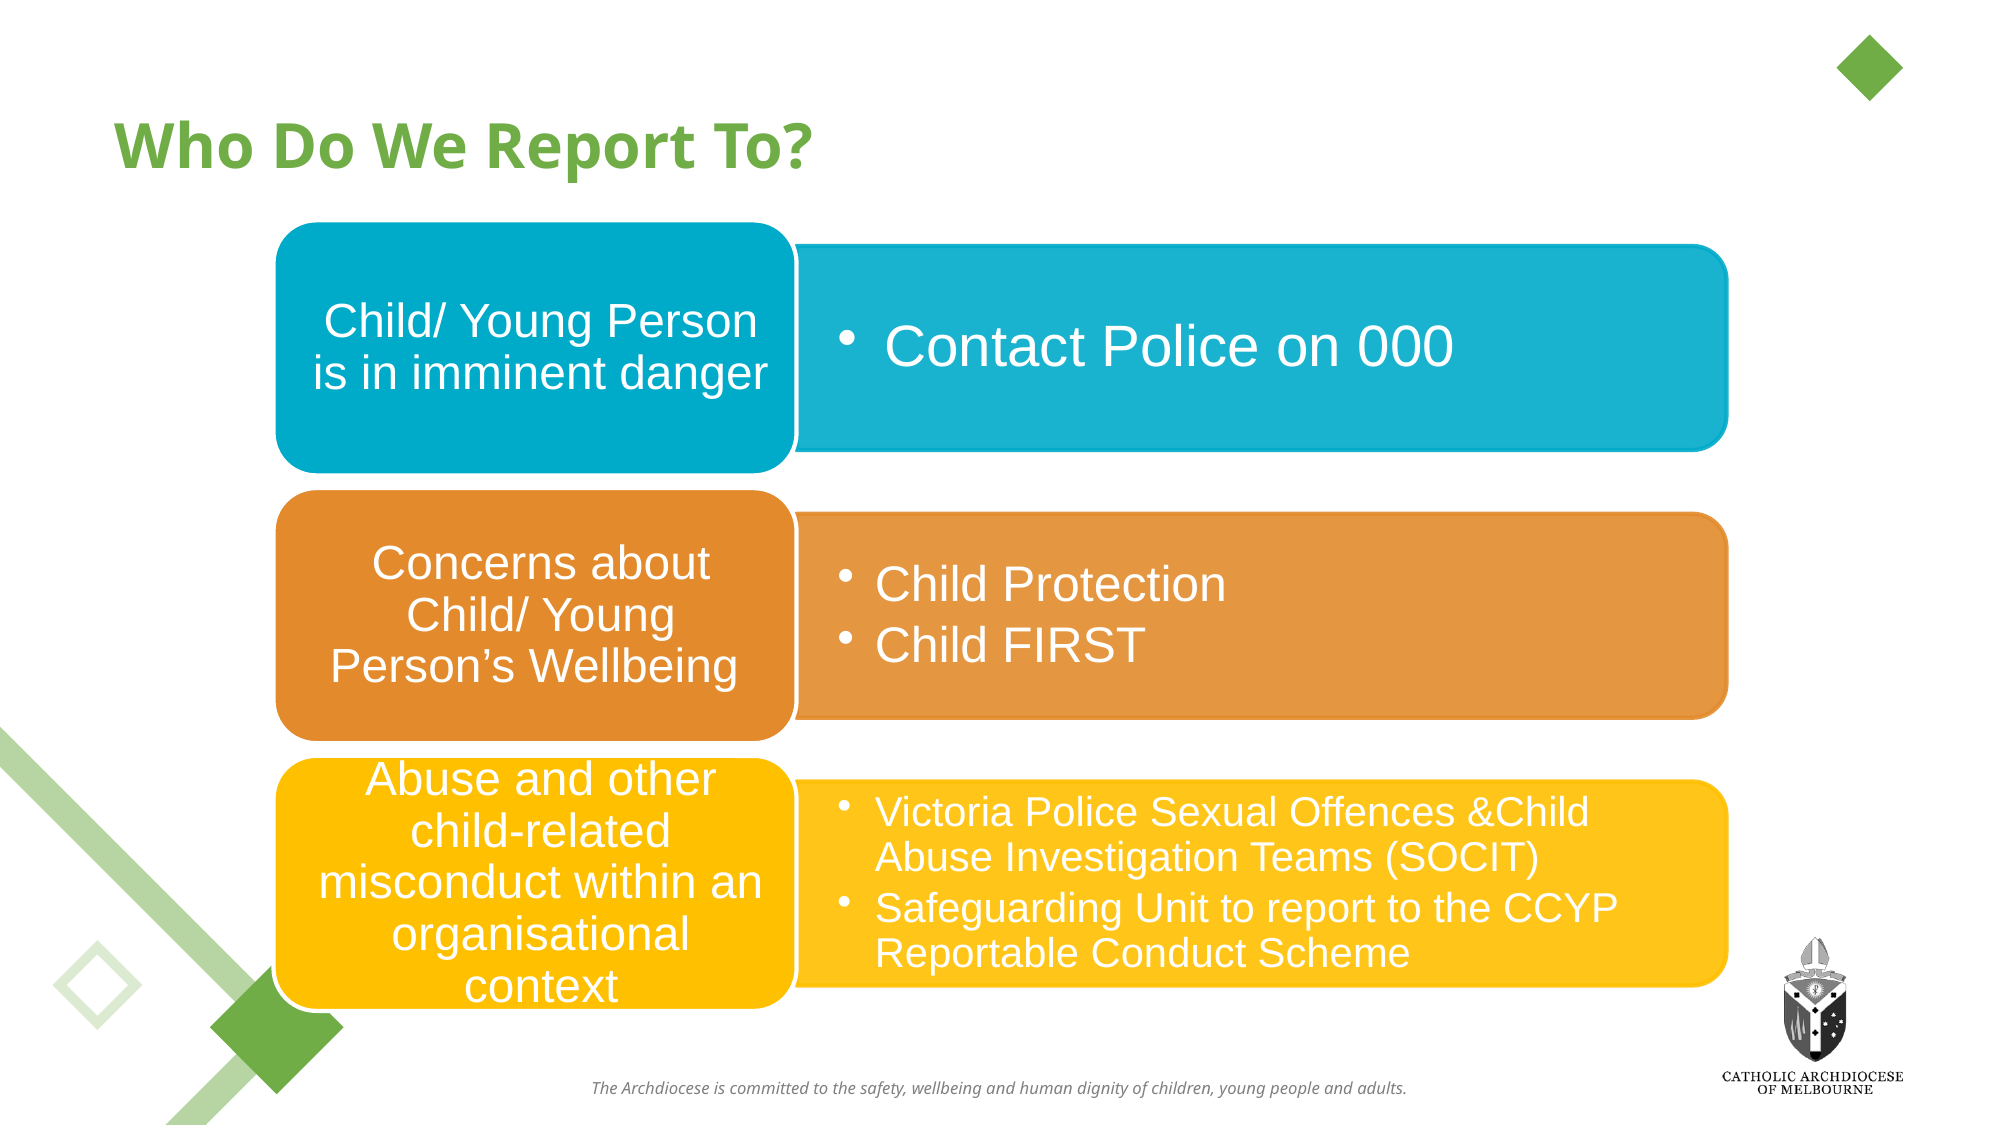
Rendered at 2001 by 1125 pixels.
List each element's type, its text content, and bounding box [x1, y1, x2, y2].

picture [1722, 937, 1903, 1094]
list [273, 219, 1727, 1012]
title Who Do We Report To? [99, 66, 1900, 220]
